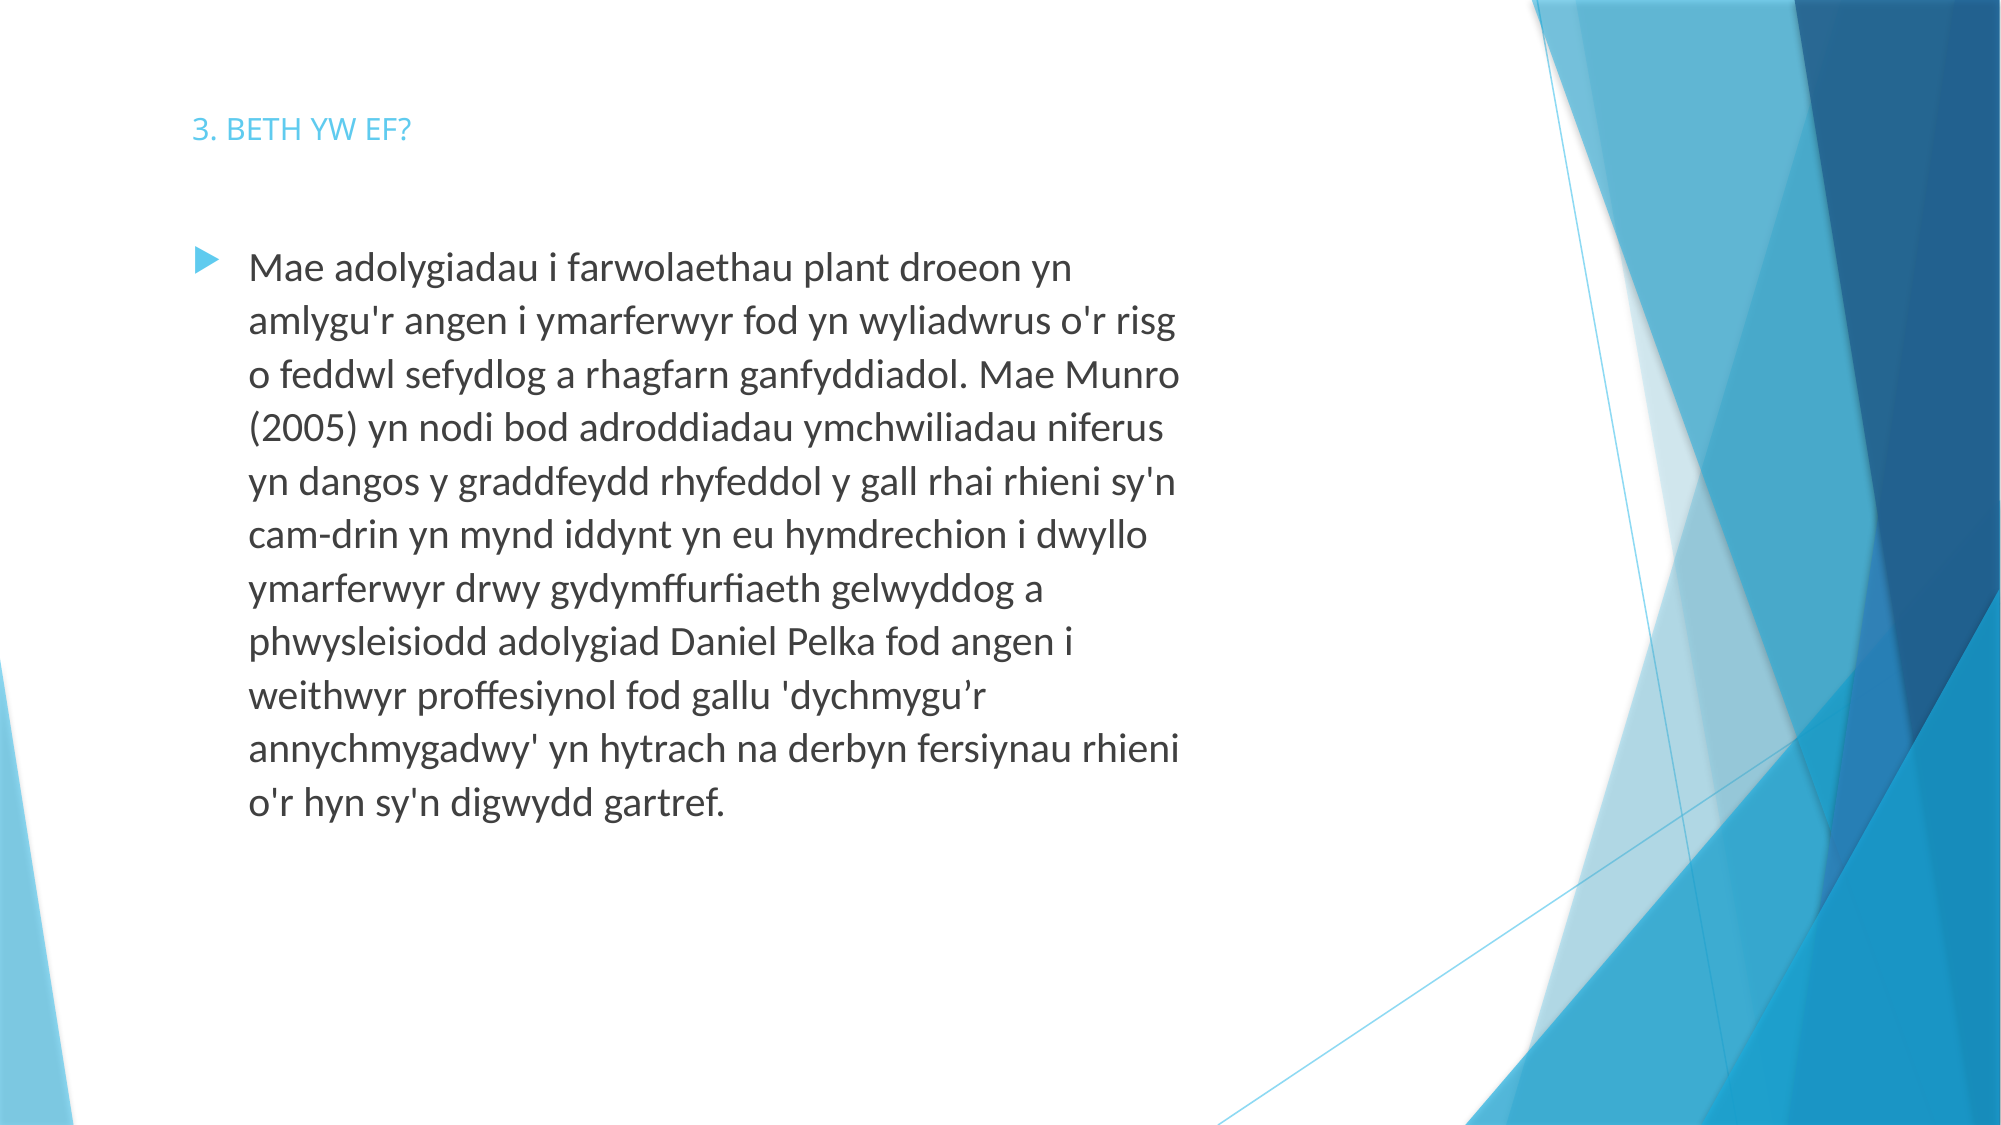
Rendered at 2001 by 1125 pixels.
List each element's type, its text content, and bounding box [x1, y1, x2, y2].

list Mae adolygiadau i farwolaethau plant droeon yn amlygu'r angen i ymarferwyr fod yn wyliadwrus o'r risg o feddwl sefydlog a rhagfarn ganfyddiadol. Mae Munro (2005) yn nodi bod adroddiadau ymchwiliadau niferus yn dangos y graddfeydd rhyfeddol y gall rhai rhieni sy'n cam-drin yn mynd iddynt yn eu hymdrechion i dwyllo ymarferwyr drwy gydymffurfiaeth gelwyddog a phwysleisiodd adolygiad Daniel Pelka fod angen i weithwyr proffesiynol fod gallu 'dychmygu’r annychmygadwy' yn hytrach na derbyn fersiynau rhieni o'r hyn sy'n digwydd gartref. [177, 228, 1221, 864]
title 3. BETH YW EF? [177, 102, 1760, 230]
